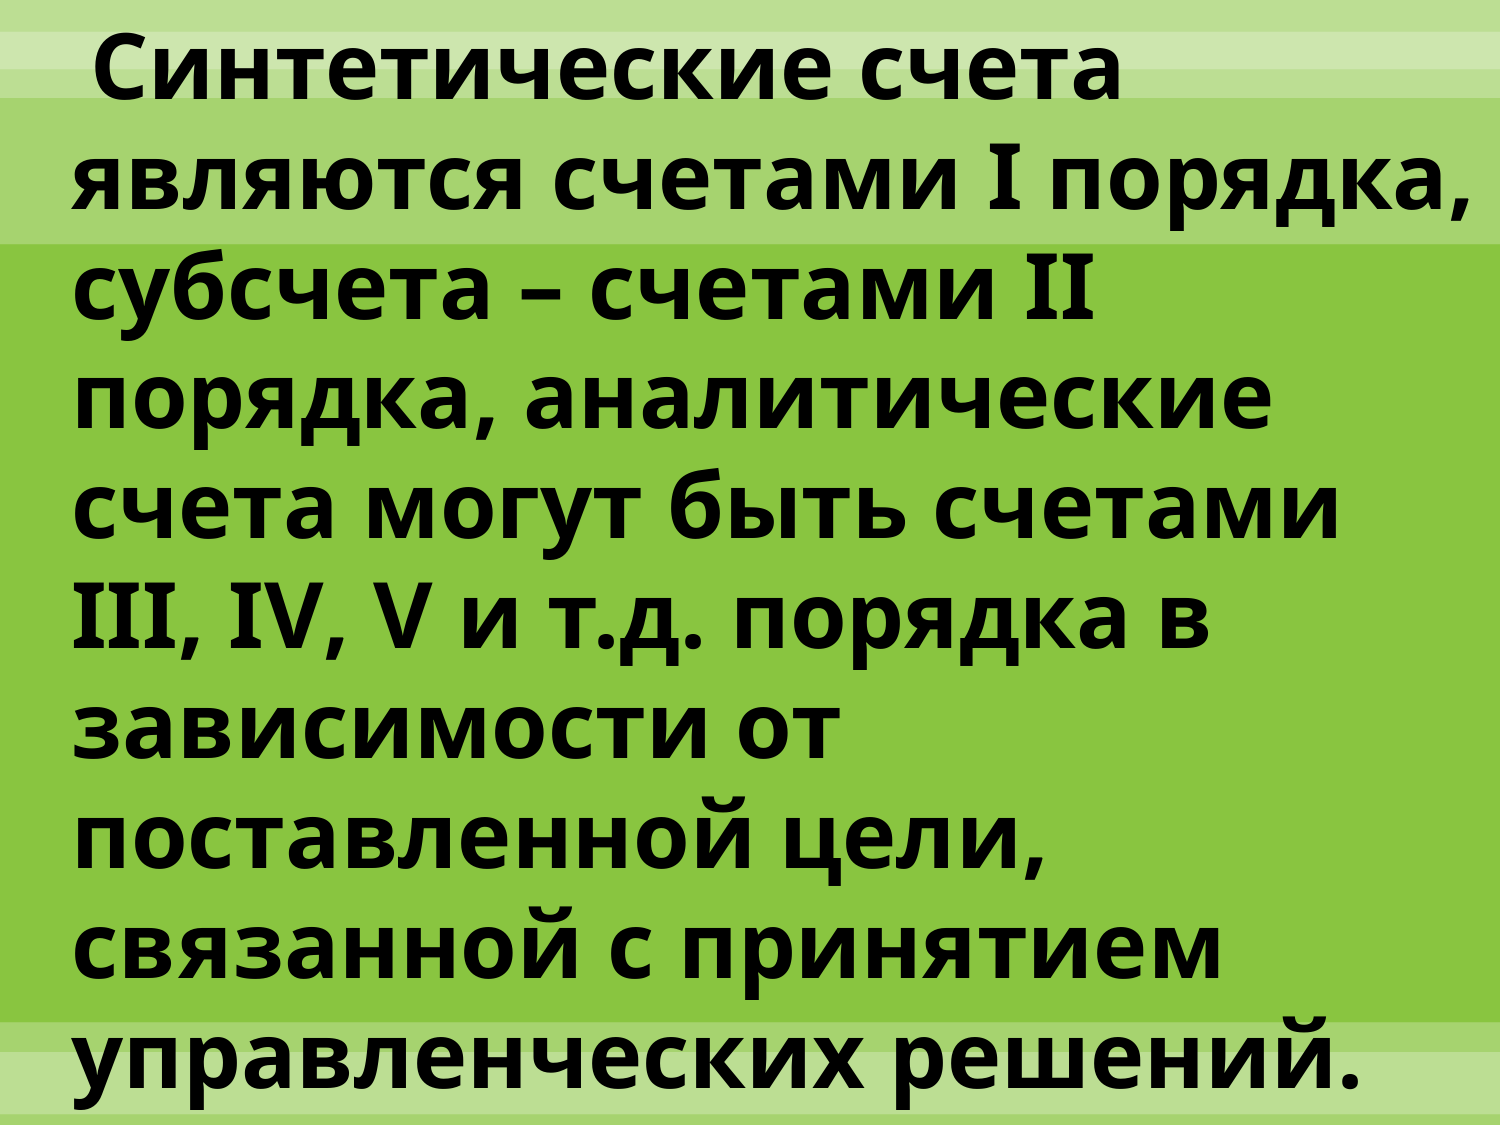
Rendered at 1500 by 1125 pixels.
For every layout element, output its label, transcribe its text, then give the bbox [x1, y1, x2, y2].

list Синтетические счета являются счетами I порядка, субсчета – счетами II порядка, аналитические счета могут быть счетами III, IV, V и т.д. порядка в зависимости от поставленной цели, связанной с принятием управленческих решений. [0, 0, 1500, 1125]
